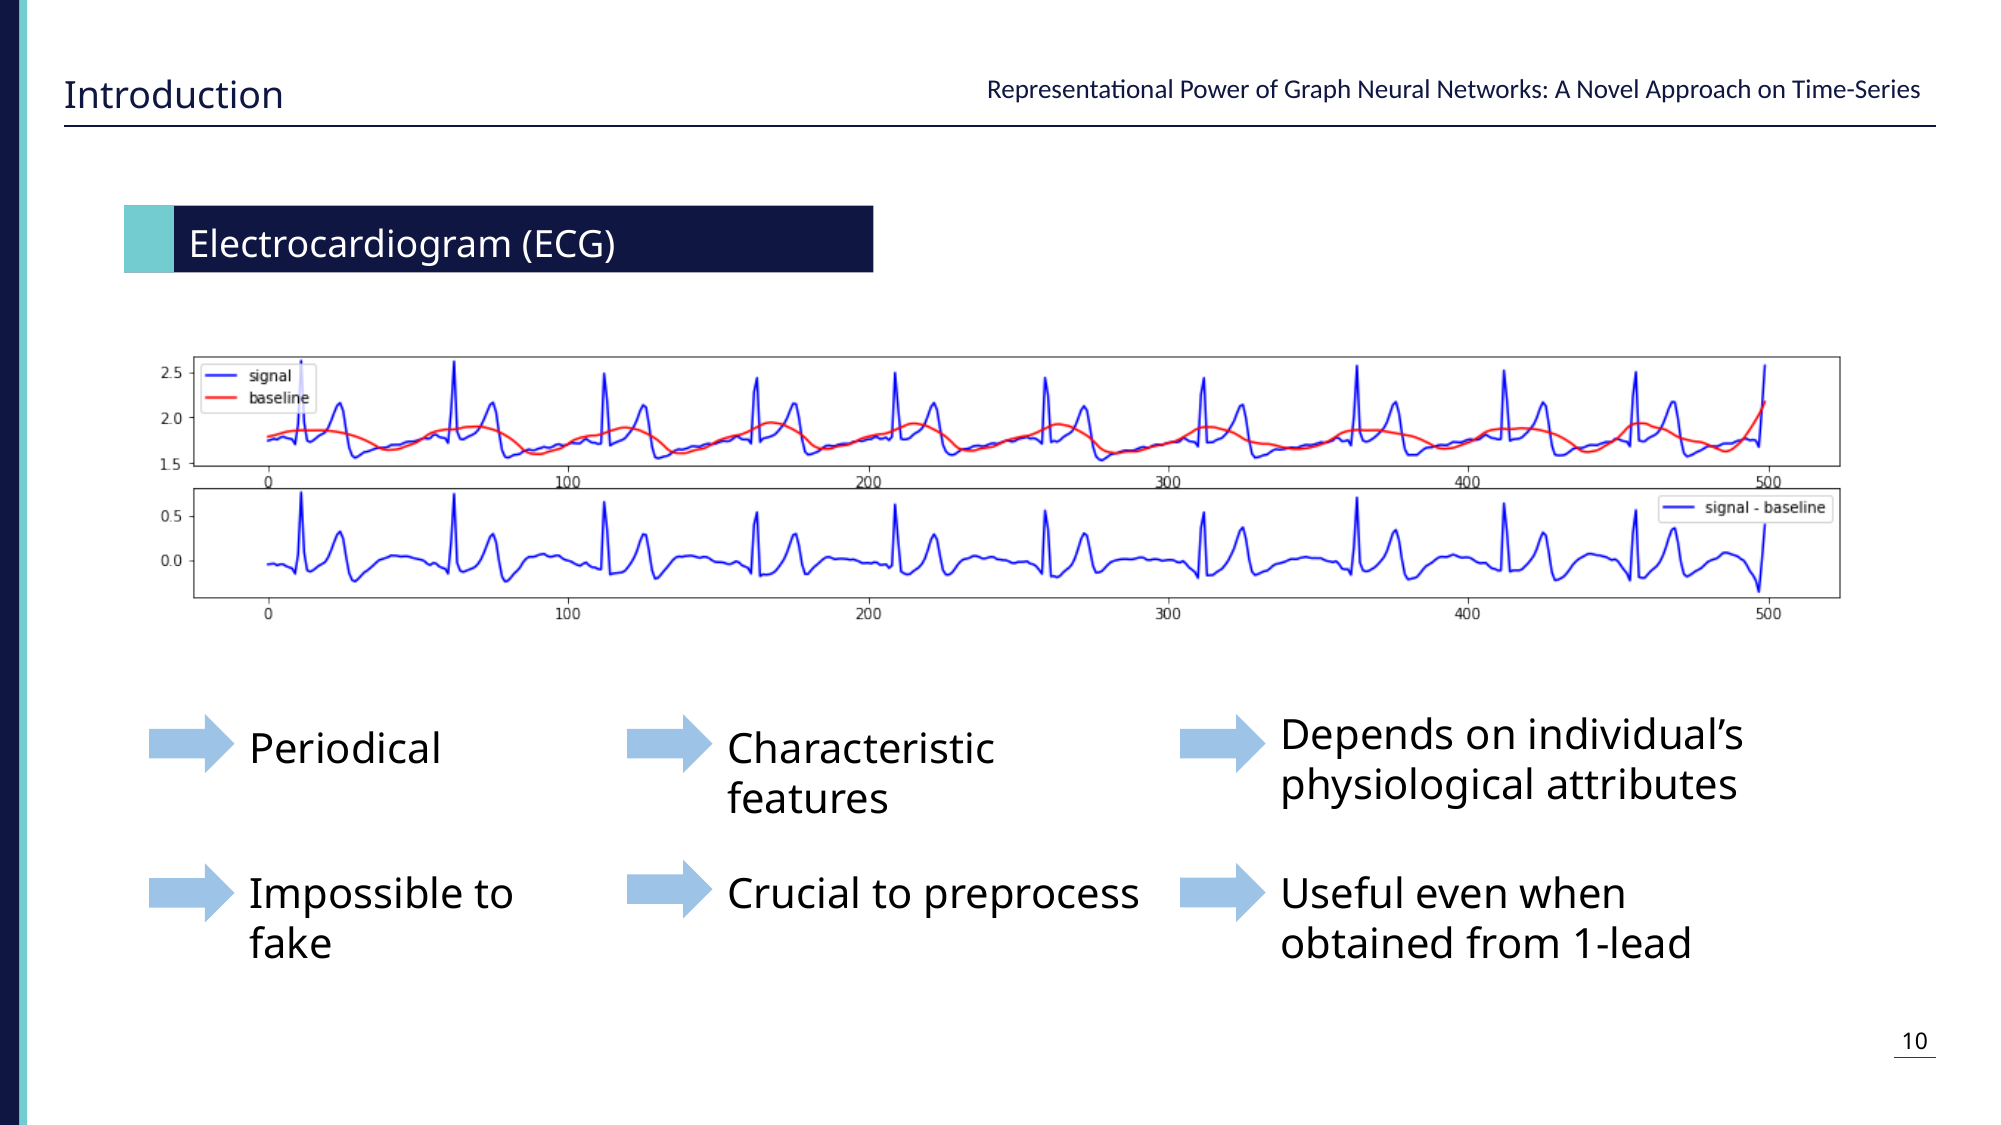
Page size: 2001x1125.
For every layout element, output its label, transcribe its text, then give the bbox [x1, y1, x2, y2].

text_box Useful even when obtained from 1-lead [1265, 859, 1823, 975]
text_box Crucial to preprocess [712, 859, 1181, 925]
text_box [148, 860, 234, 925]
text_box [626, 857, 712, 922]
text_box Characteristic features [712, 714, 1181, 829]
text_box [1179, 711, 1265, 776]
text_box Depends on individual’s physiological attributes [1265, 700, 1770, 815]
picture [149, 346, 1850, 633]
text_box [148, 711, 234, 776]
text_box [124, 205, 874, 273]
text_box [1179, 860, 1265, 925]
list Introduction [49, 41, 720, 132]
text_box [626, 711, 712, 776]
text_box Impossible to fake [234, 859, 616, 975]
text_box Periodical [234, 714, 458, 779]
